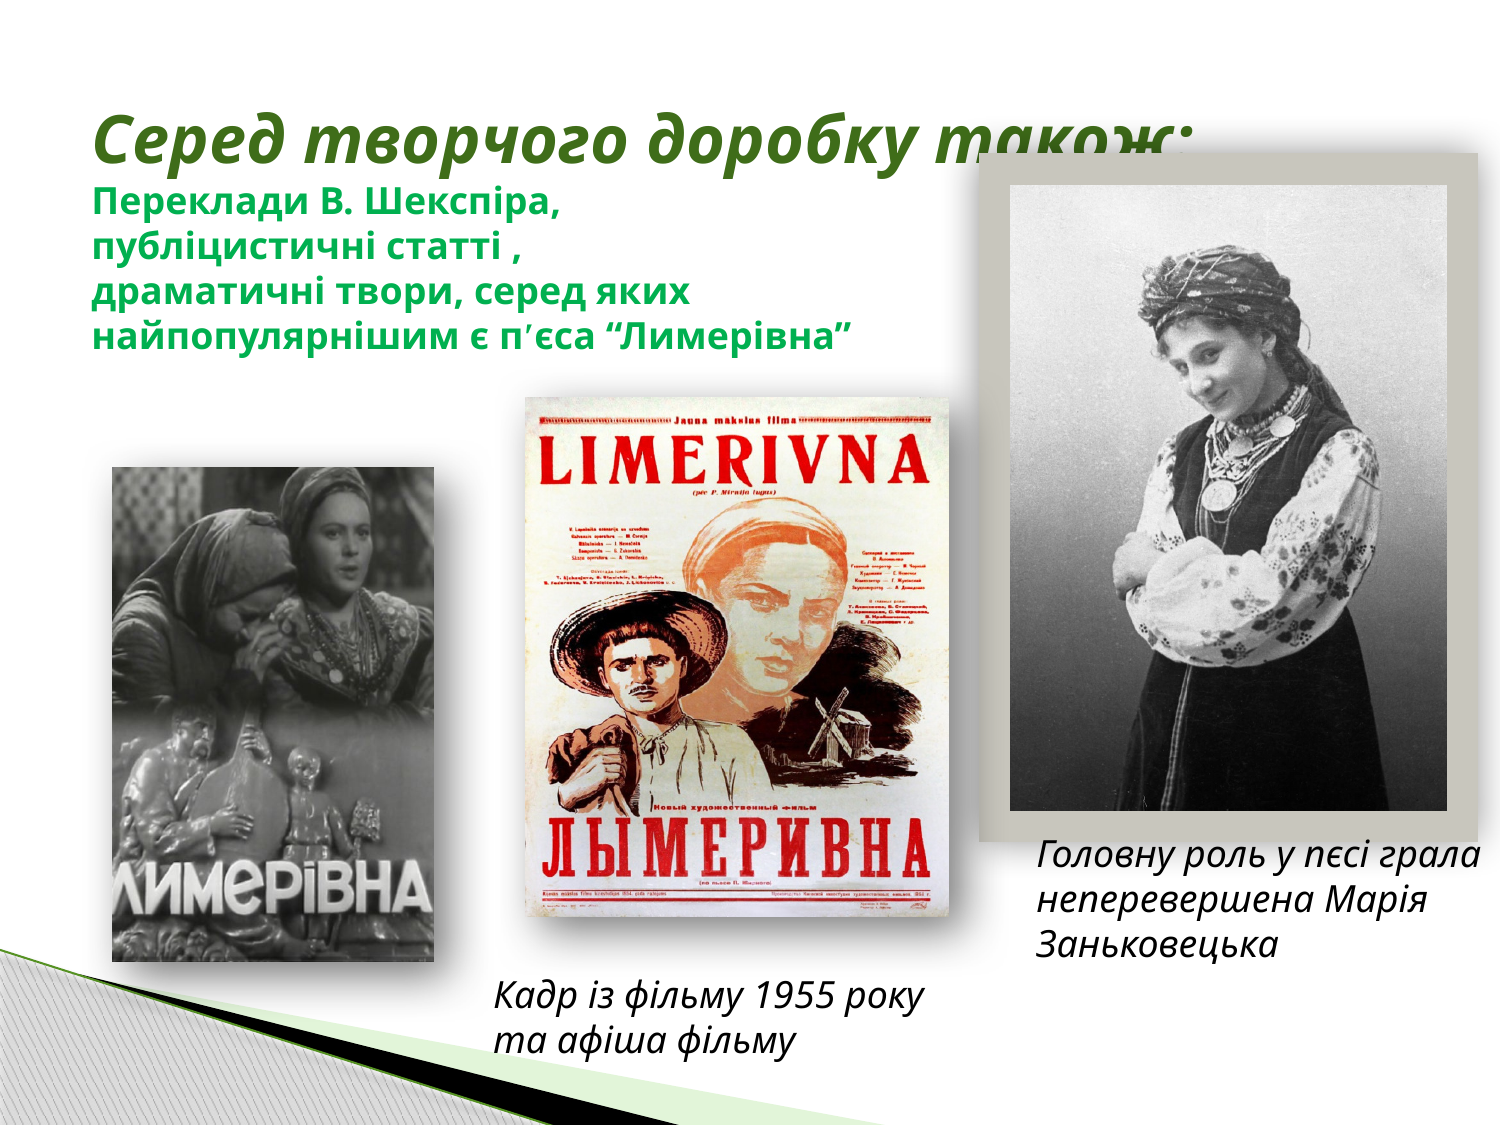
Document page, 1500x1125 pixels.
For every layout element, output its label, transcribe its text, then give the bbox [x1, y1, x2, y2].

text_box Серед творчого доробку також: Переклади В. Шекспіра, публіцистичні статті , драматичні твори, серед яких найпопулярнішим є п′єса “Лимерівна” [76, 89, 1247, 365]
picture [111, 467, 434, 962]
text_box Головну роль у пєсі грала неперевершена Марія Заньковецька [1021, 822, 1500, 972]
picture [1009, 184, 1448, 811]
text_box Кадр із фільму 1955 року та афіша фільму [478, 964, 987, 1069]
picture [525, 396, 950, 918]
